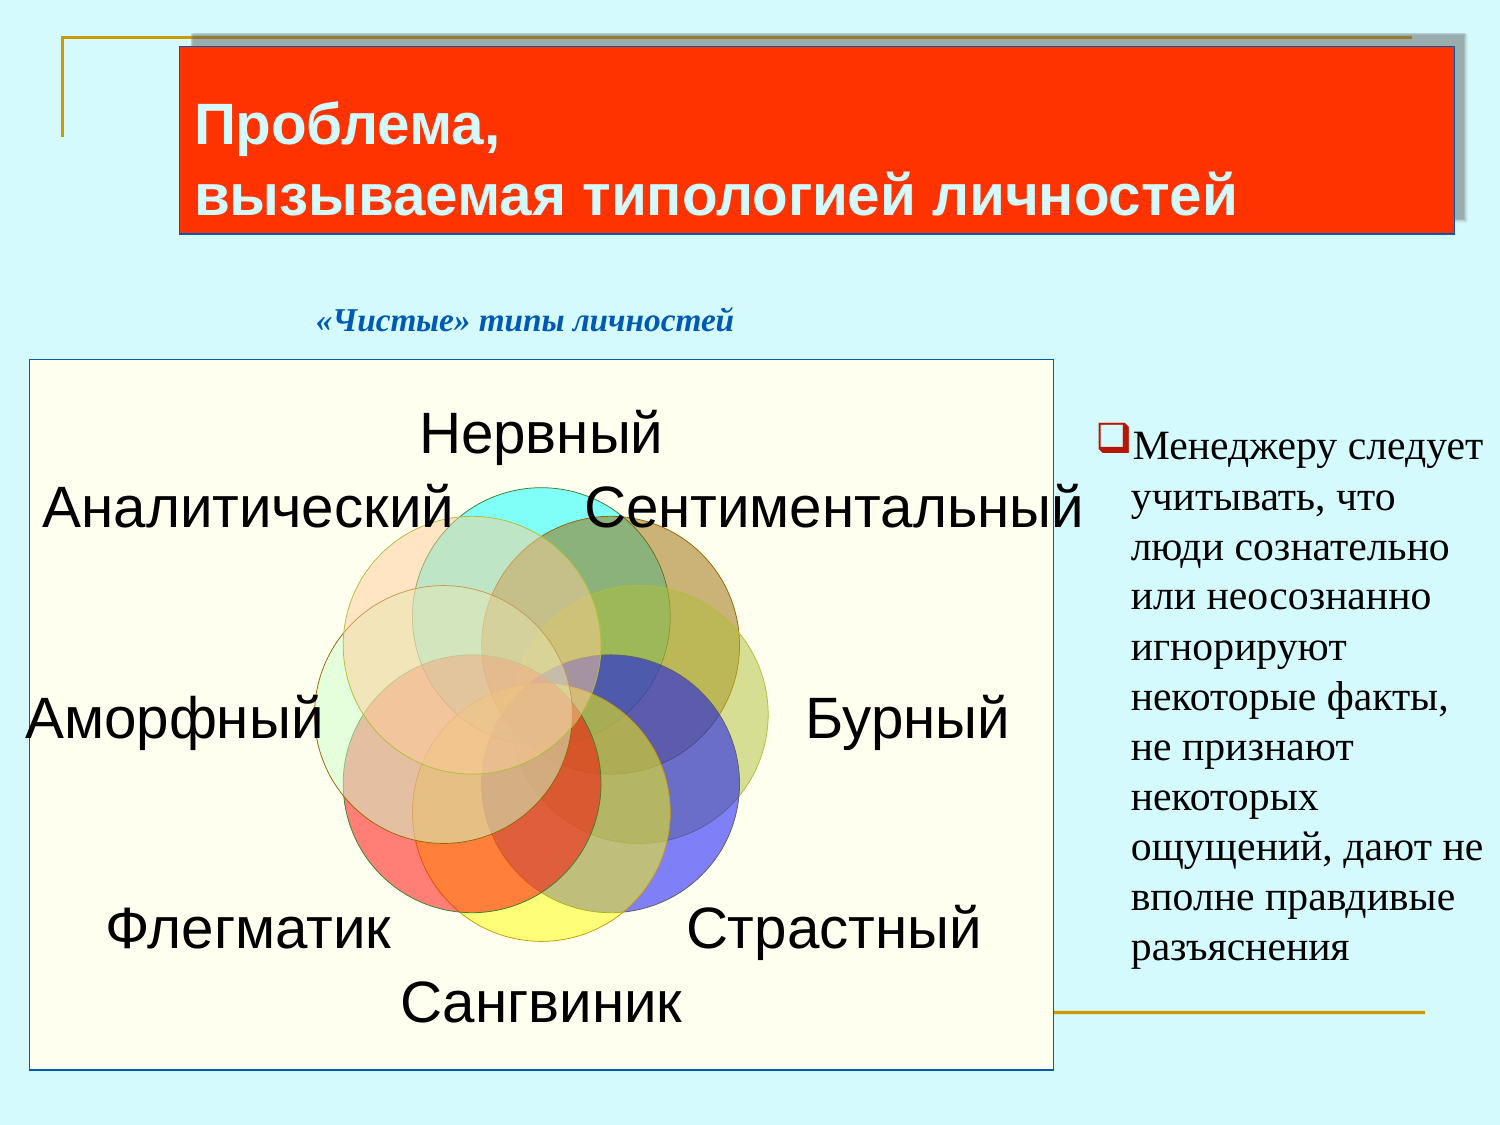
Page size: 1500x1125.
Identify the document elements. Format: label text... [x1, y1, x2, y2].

text_box Проблема, вызываемая типологией личностей [179, 46, 1455, 235]
text_box «Чистые» типы личностей [301, 290, 786, 346]
text_box Менеджеру следует учитывать, что люди сознательно или неосознанно игнорируют некоторые факты, не признают некоторых ощущений, дают не вполне правдивые разъяснения [1080, 410, 1500, 976]
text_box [29, 359, 1054, 1071]
